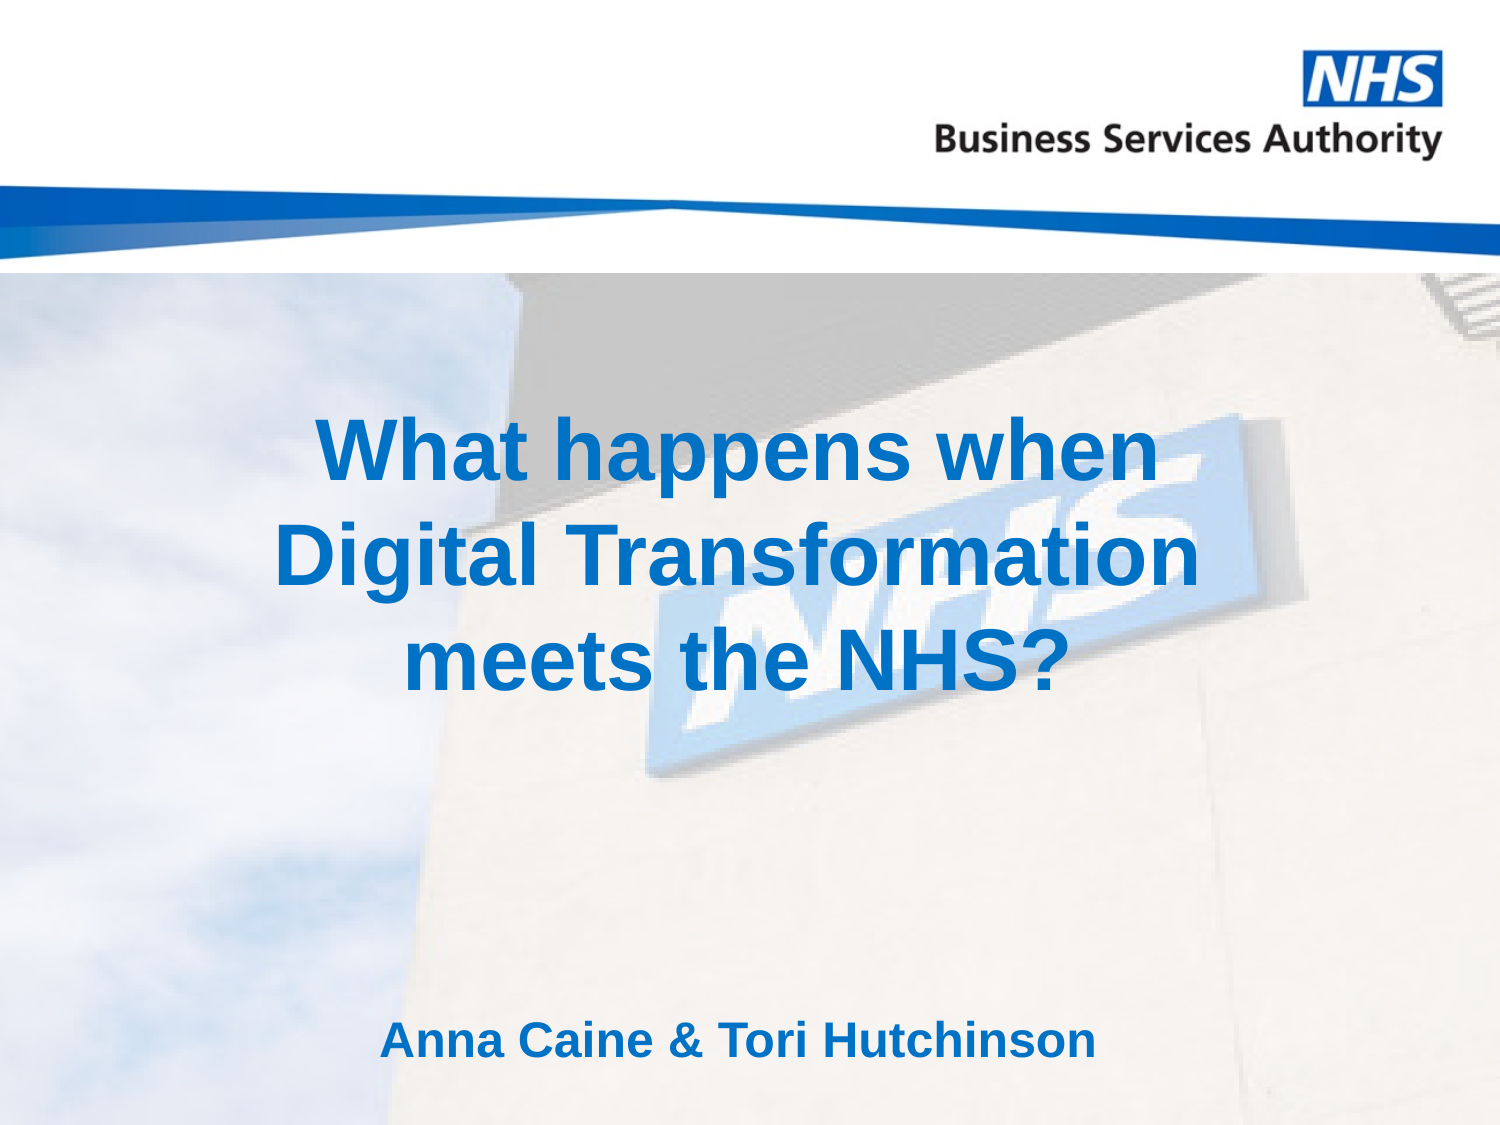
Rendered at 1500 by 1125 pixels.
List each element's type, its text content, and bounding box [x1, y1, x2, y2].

picture [0, 0, 1500, 273]
title What happens when Digital Transformation meets the NHS? Anna Caine & Tori Hutchinson [53, 385, 1424, 657]
